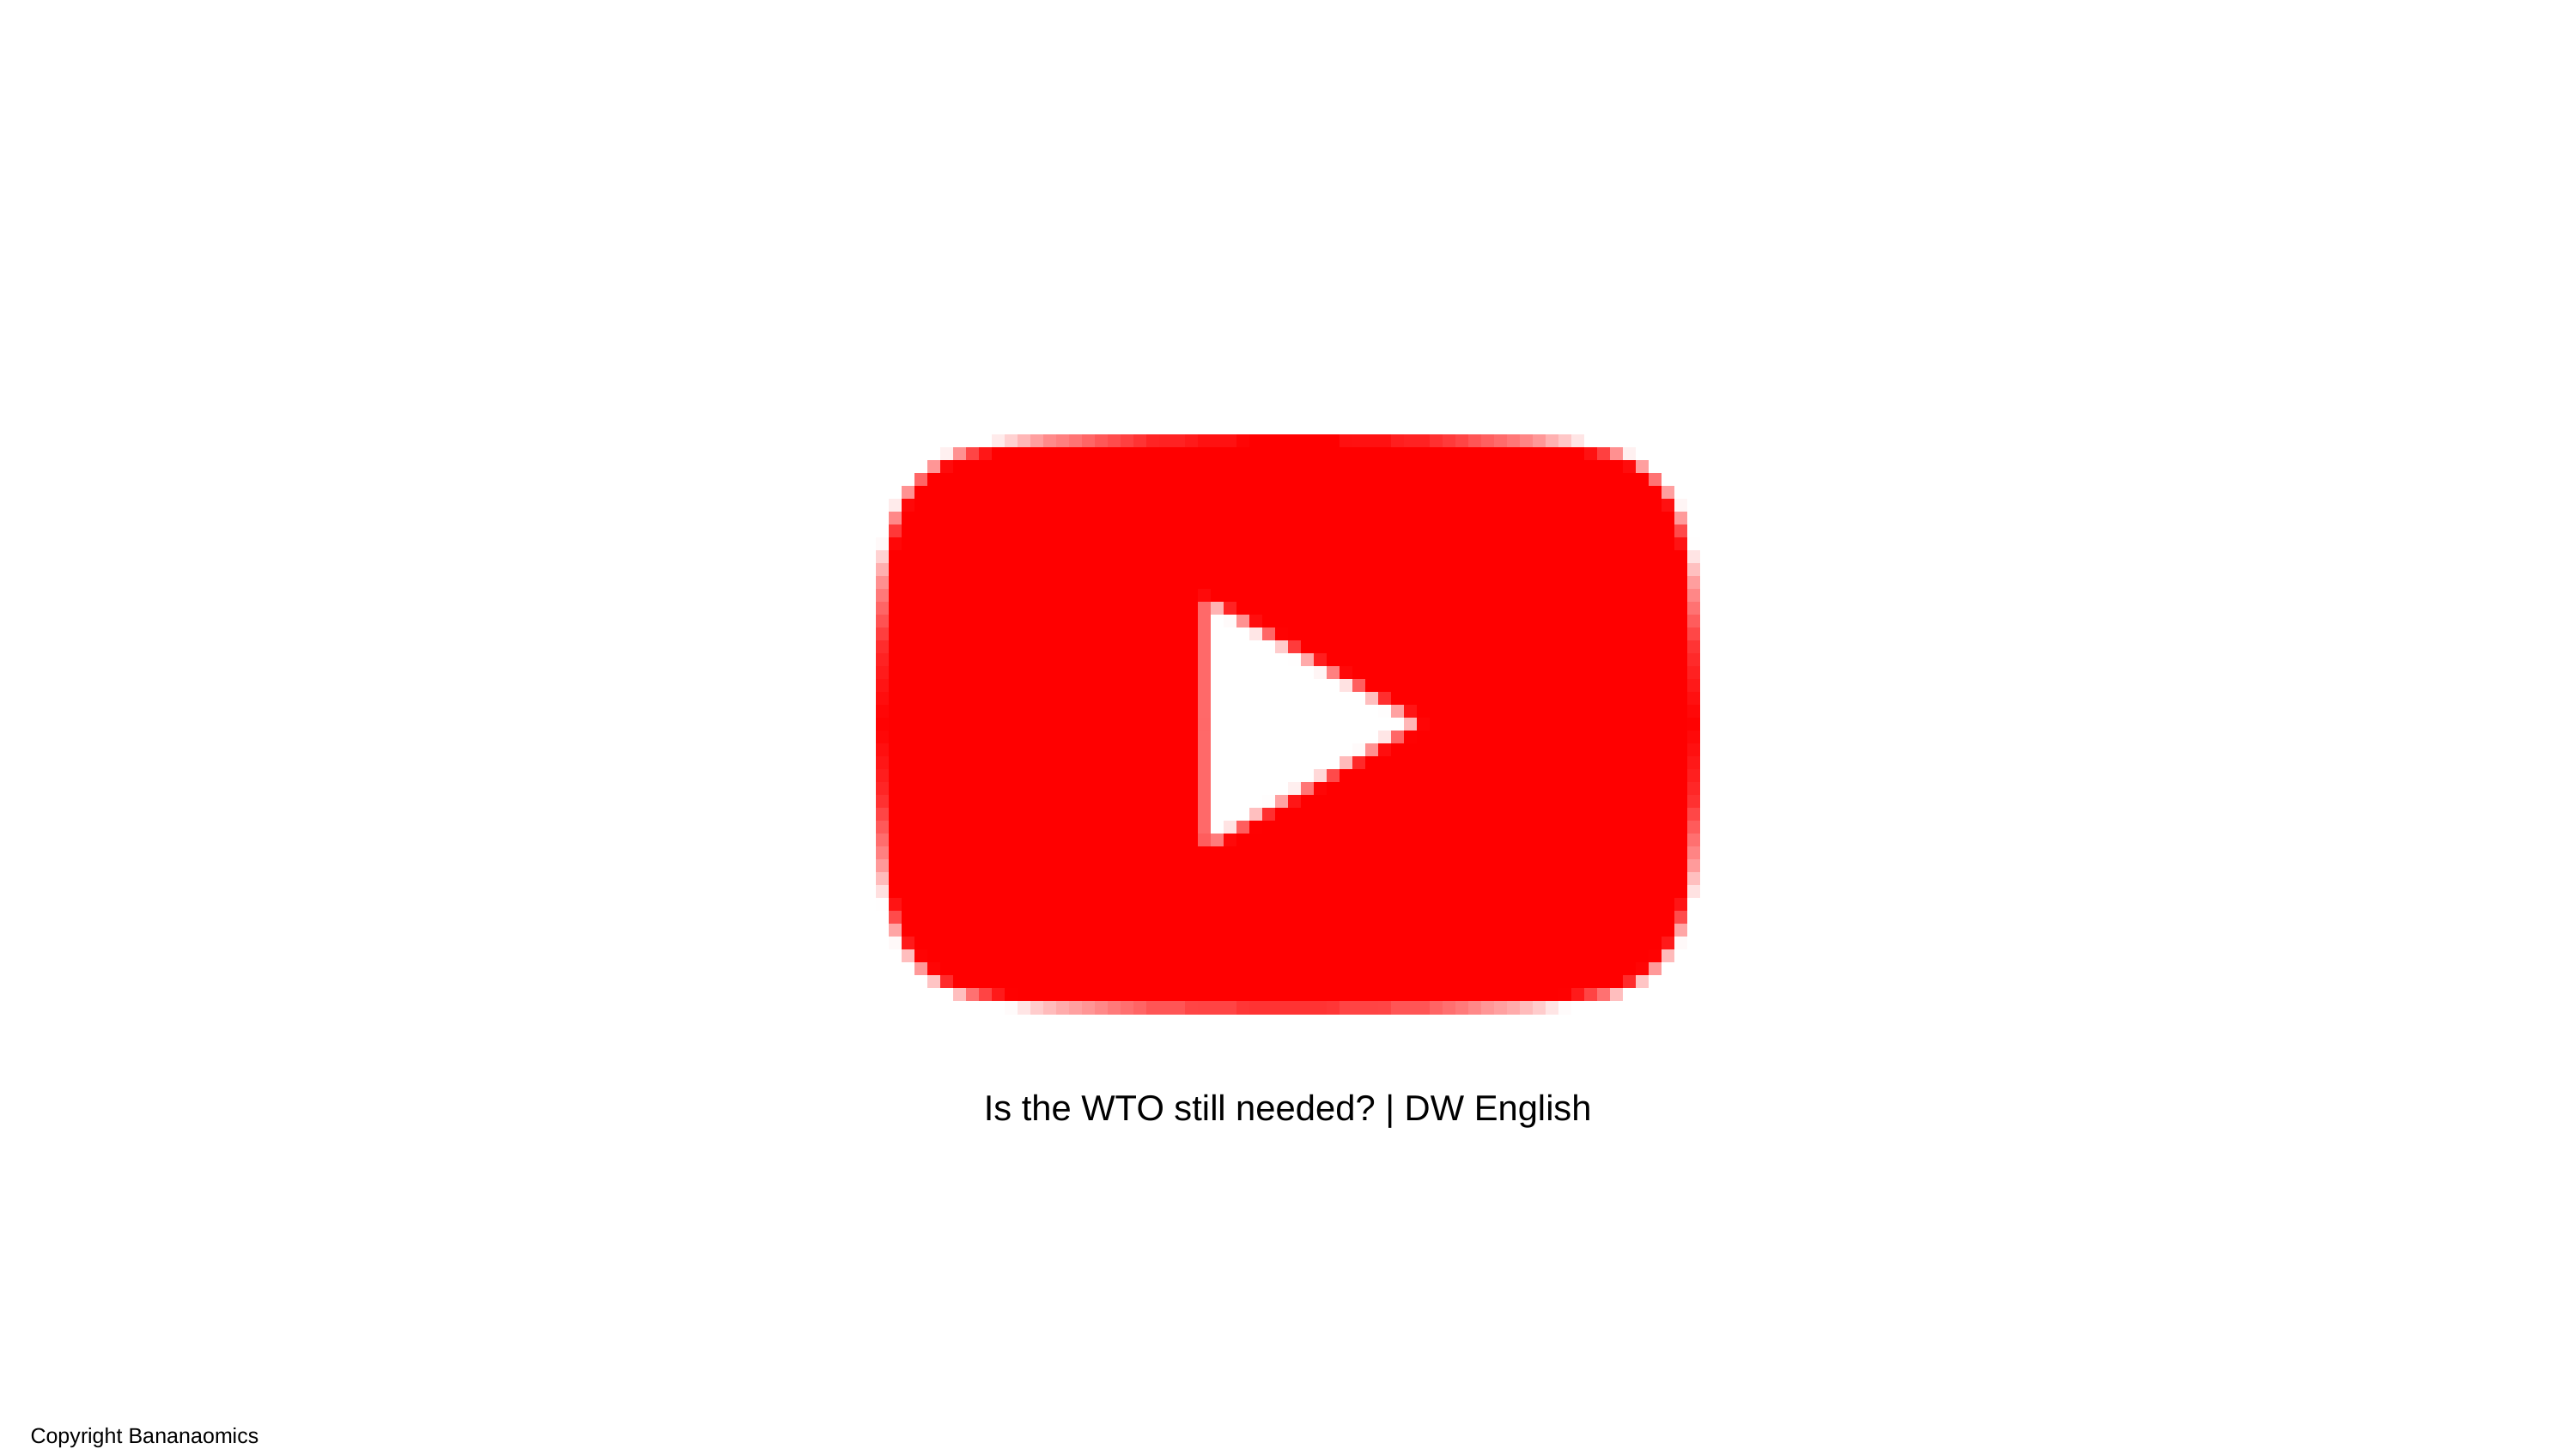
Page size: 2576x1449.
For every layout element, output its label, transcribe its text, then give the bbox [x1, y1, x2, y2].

picture [876, 433, 1700, 1015]
text_box Is the WTO still needed? | DW English [880, 1077, 1696, 1179]
text_box Copyright Bananaomics [0, 1417, 553, 1448]
